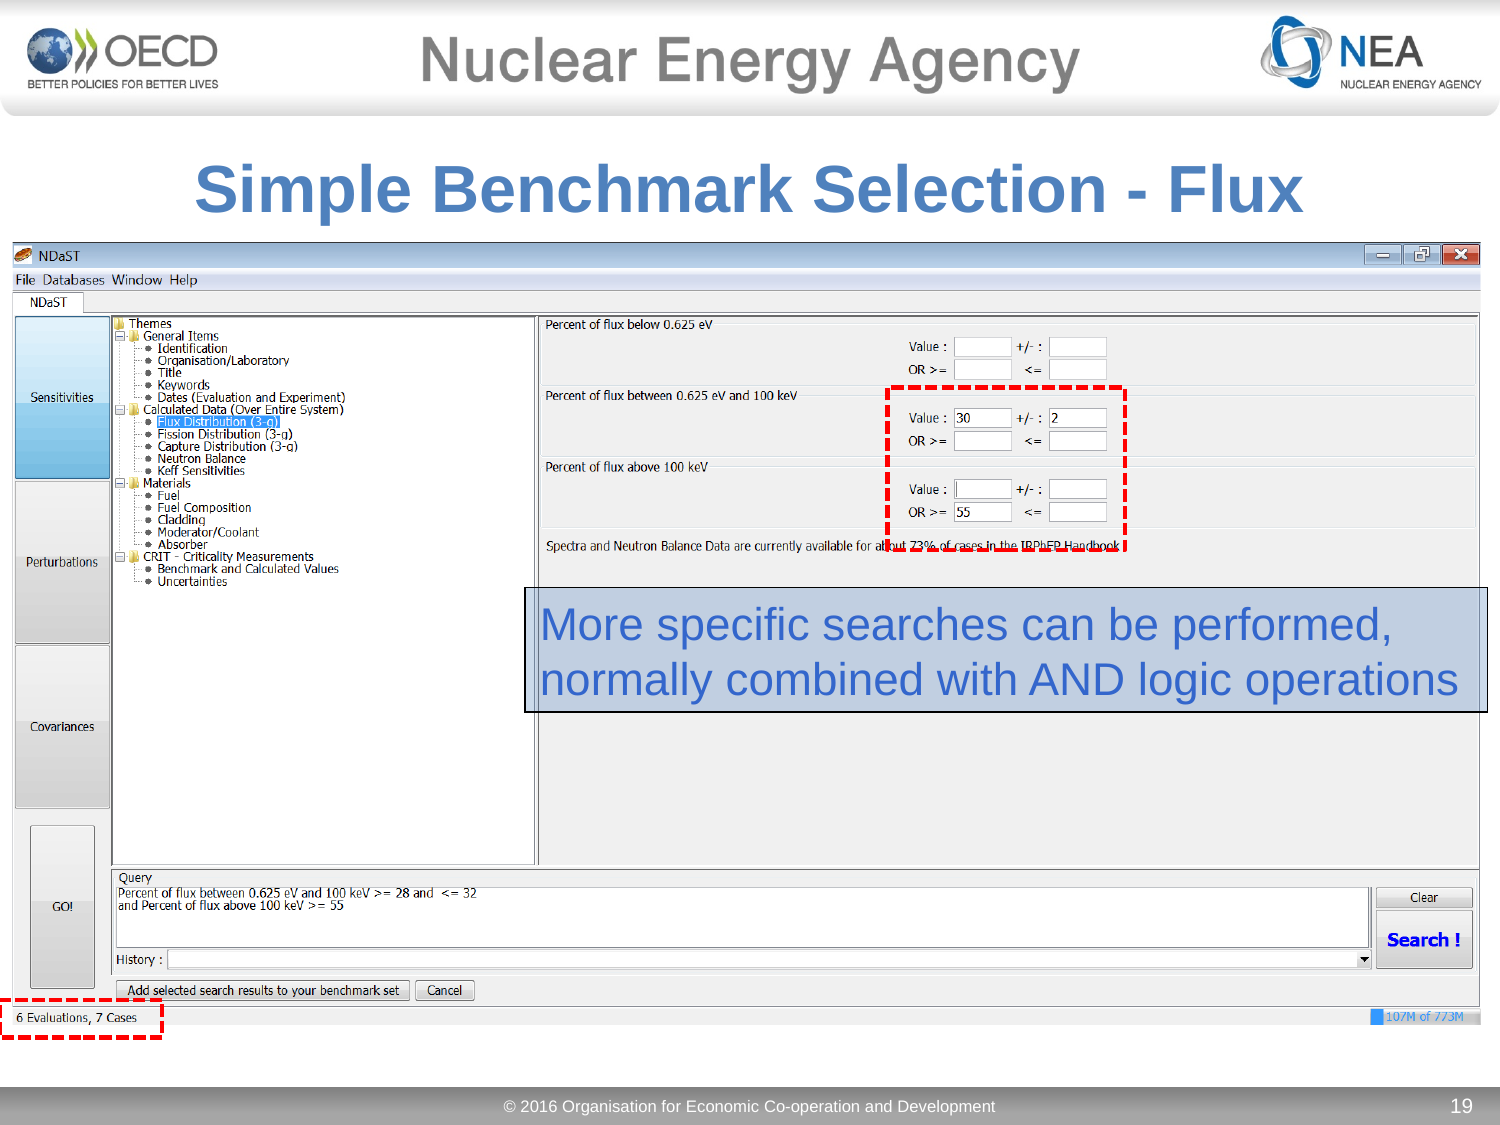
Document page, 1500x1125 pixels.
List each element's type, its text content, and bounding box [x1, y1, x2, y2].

picture [12, 242, 1481, 1026]
text_box [0, 998, 163, 1040]
picture [0, 0, 1500, 116]
title Simple Benchmark Selection - Flux [0, 135, 1500, 236]
